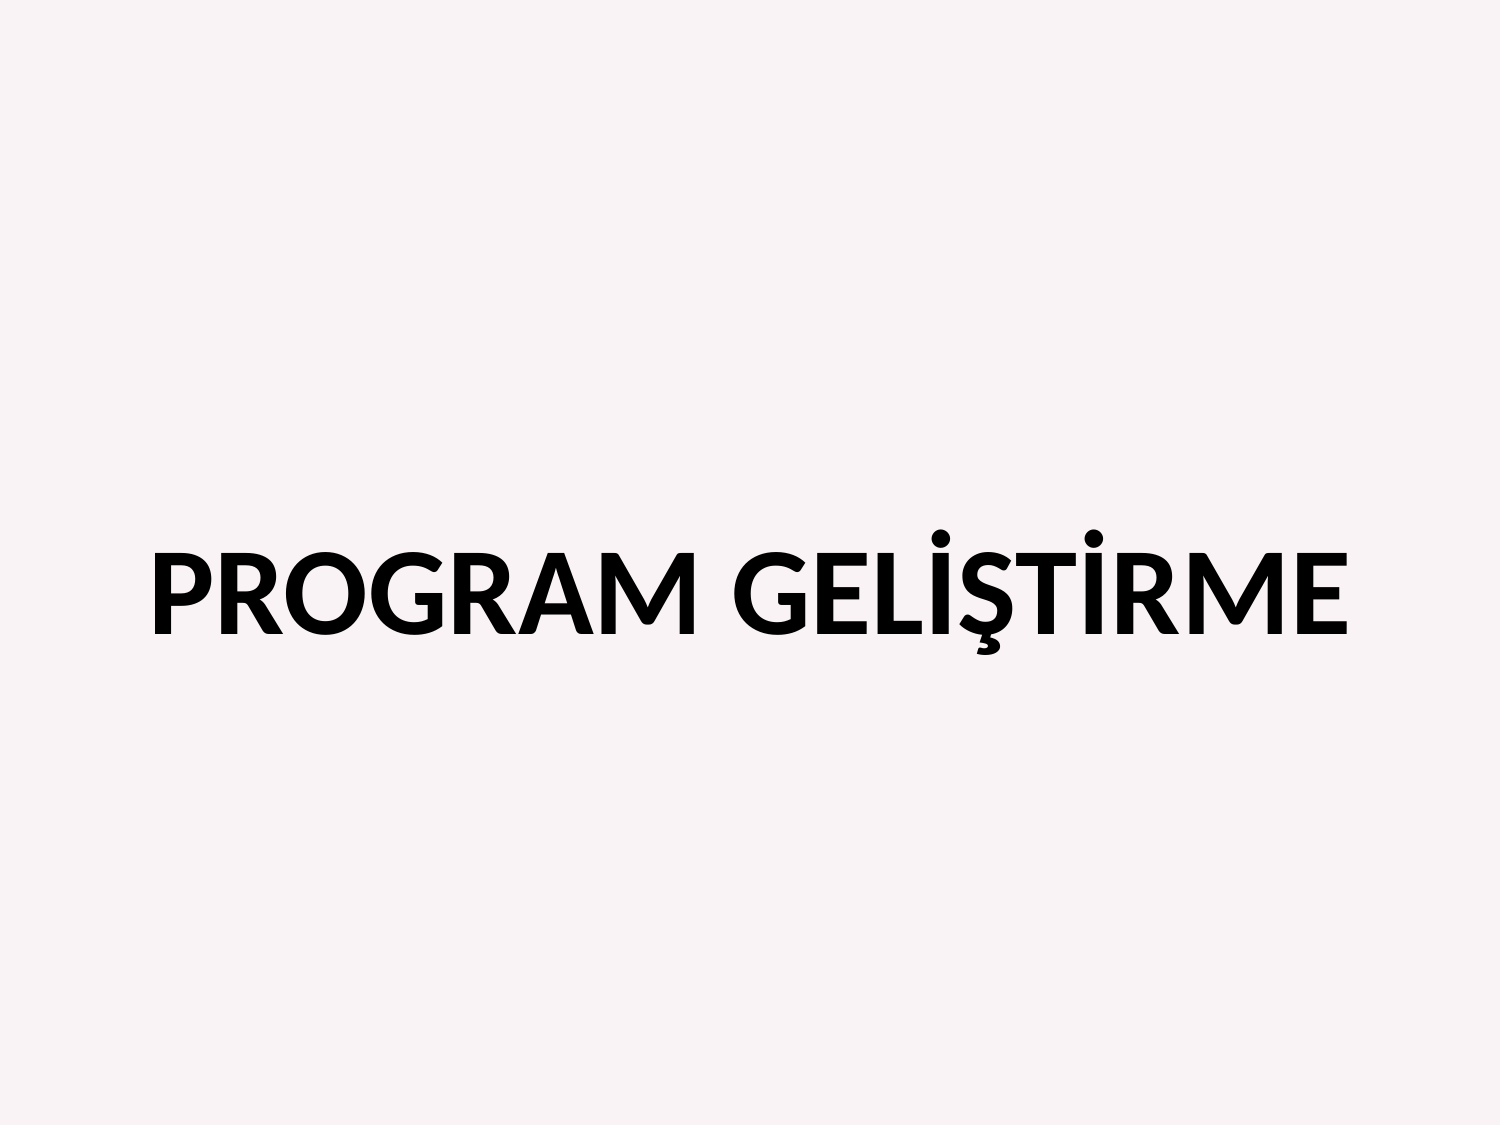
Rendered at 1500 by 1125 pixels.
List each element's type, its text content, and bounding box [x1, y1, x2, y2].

title PROGRAM GELİŞTİRME [112, 349, 1388, 669]
